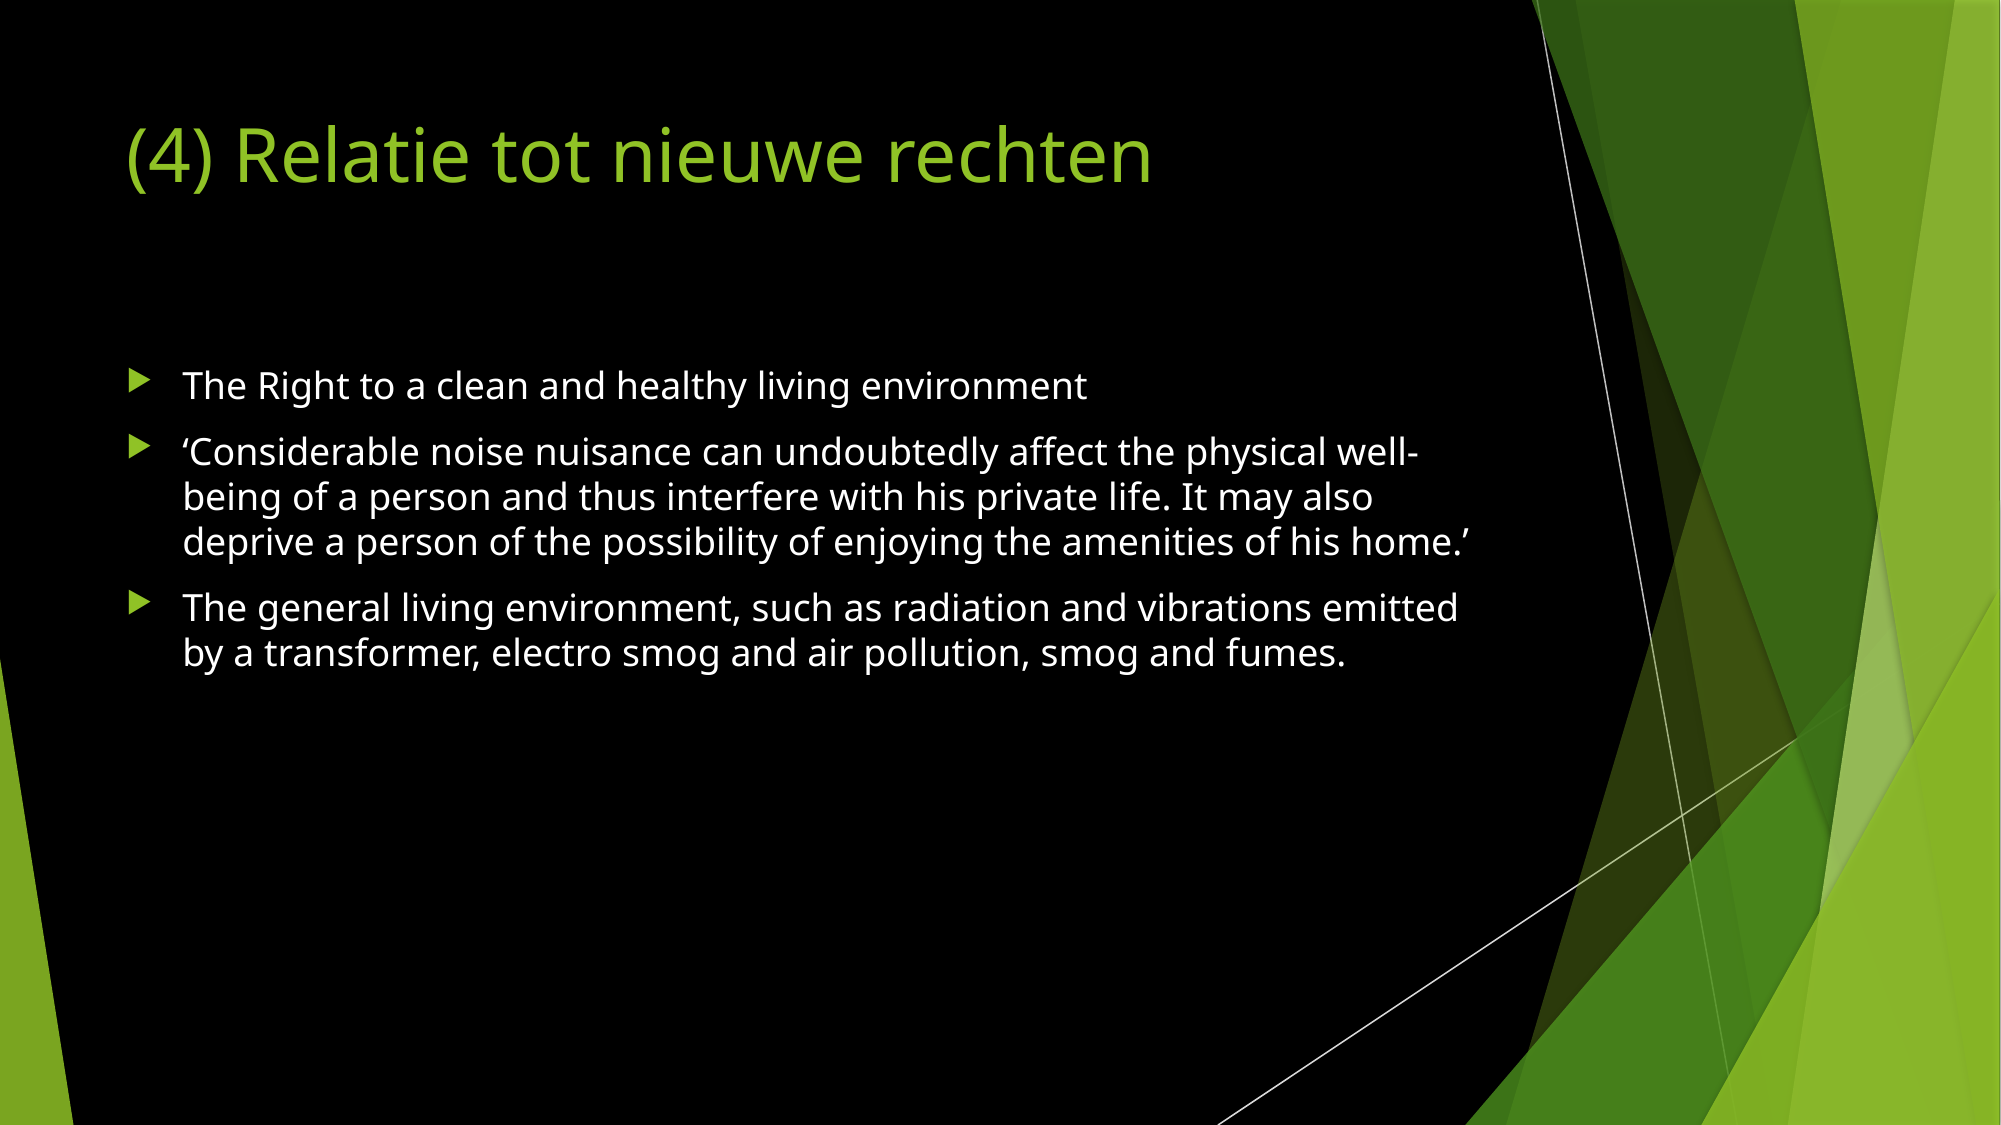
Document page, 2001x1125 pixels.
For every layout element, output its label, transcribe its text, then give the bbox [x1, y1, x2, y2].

title (4) Relatie tot nieuwe rechten [111, 99, 1522, 317]
list The Right to a clean and healthy living environment ‘Considerable noise nuisance can undoubtedly affect the physical well-being of a person and thus interfere with his private life. It may also deprive a person of the possibility of enjoying the amenities of his home.’ The general living environment, such as radiation and vibrations emitted by a transformer, electro smog and air pollution, smog and fumes. [111, 354, 1522, 992]
